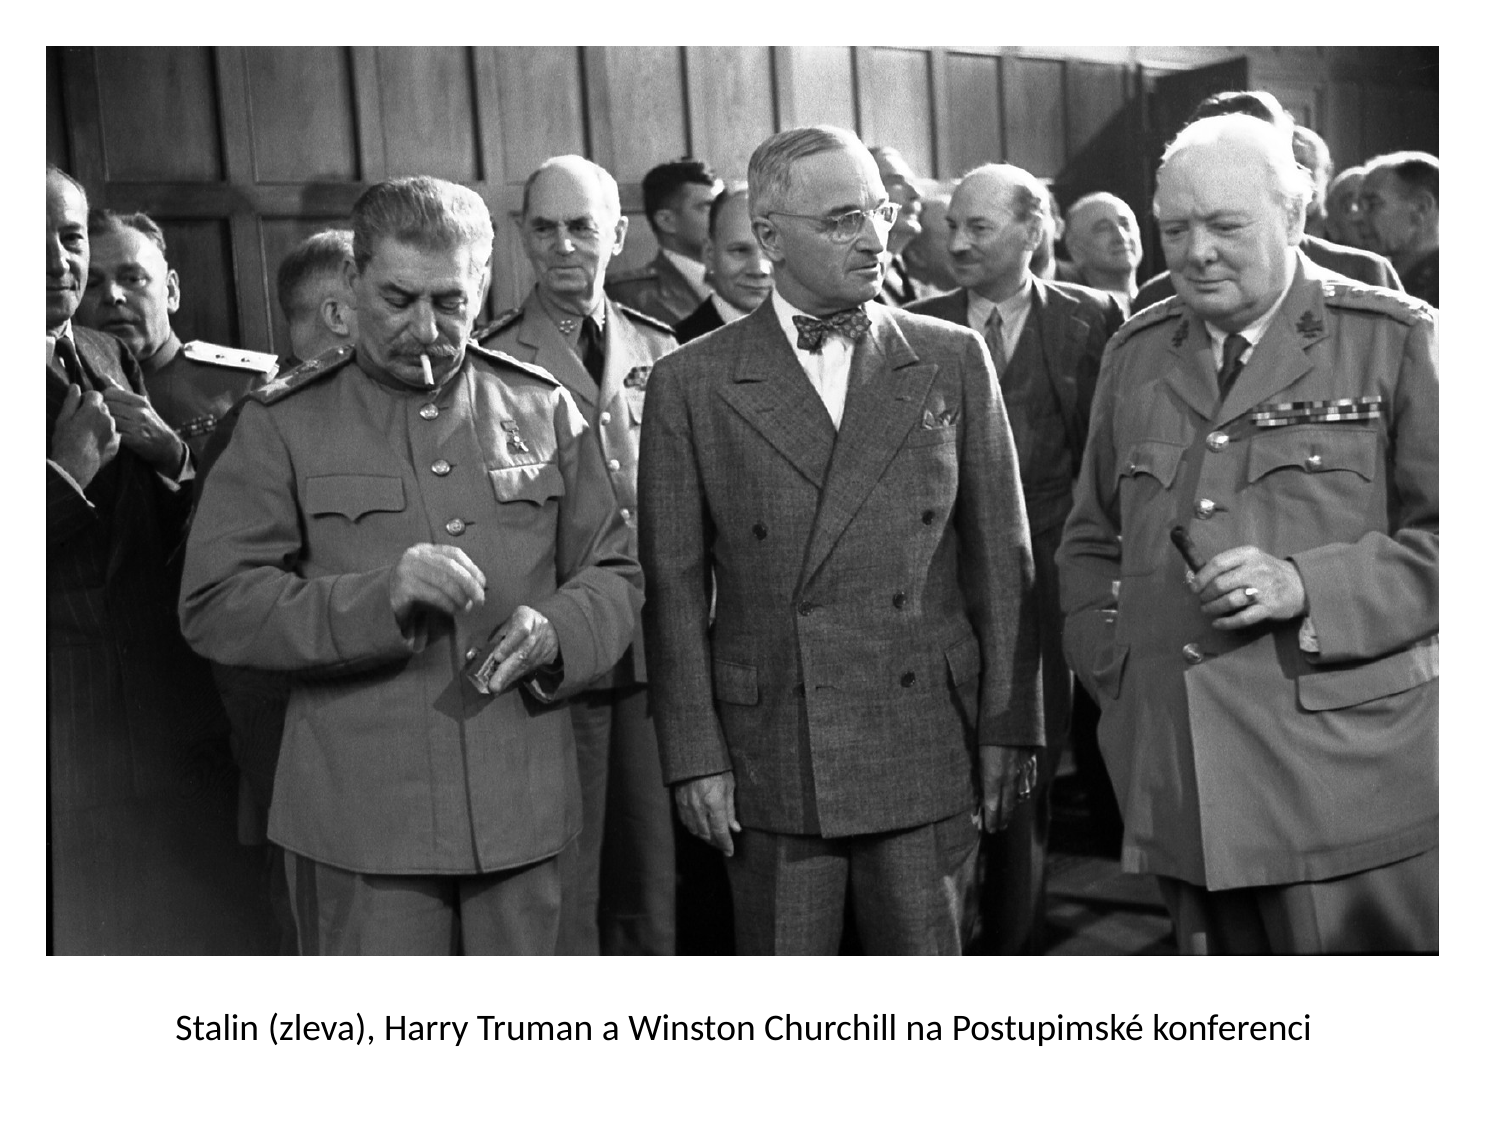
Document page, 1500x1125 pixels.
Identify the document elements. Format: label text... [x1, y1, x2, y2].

picture [46, 46, 1439, 956]
text_box Stalin (zleva), Harry Truman a Winston Churchill na Postupimské konferenci [46, 996, 1442, 1056]
